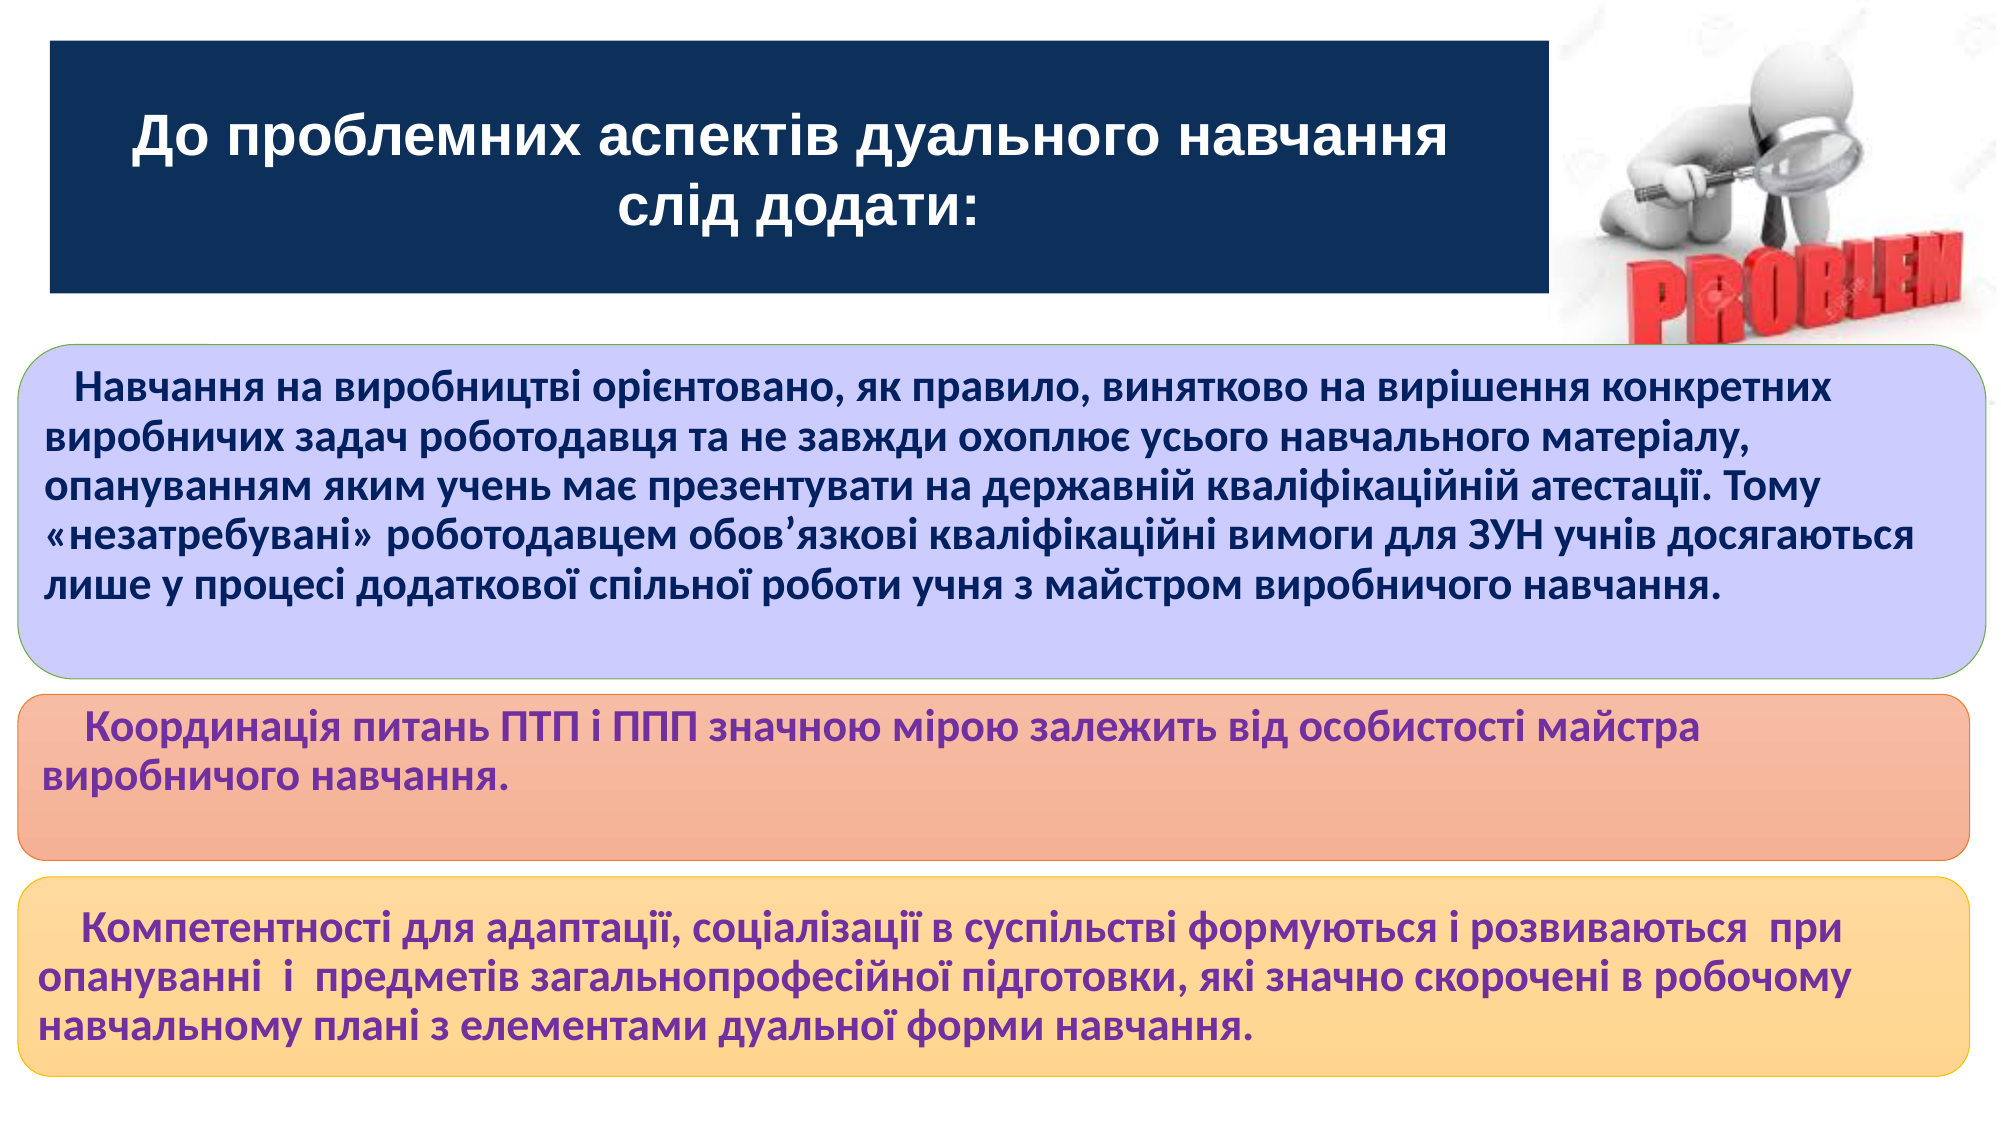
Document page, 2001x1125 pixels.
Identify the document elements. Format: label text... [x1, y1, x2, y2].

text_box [17, 694, 1970, 861]
picture [1548, 0, 2000, 406]
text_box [17, 876, 1970, 1077]
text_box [17, 344, 1986, 679]
text_box До проблемних аспектів дуального навчання слід додати: [49, 40, 1548, 294]
